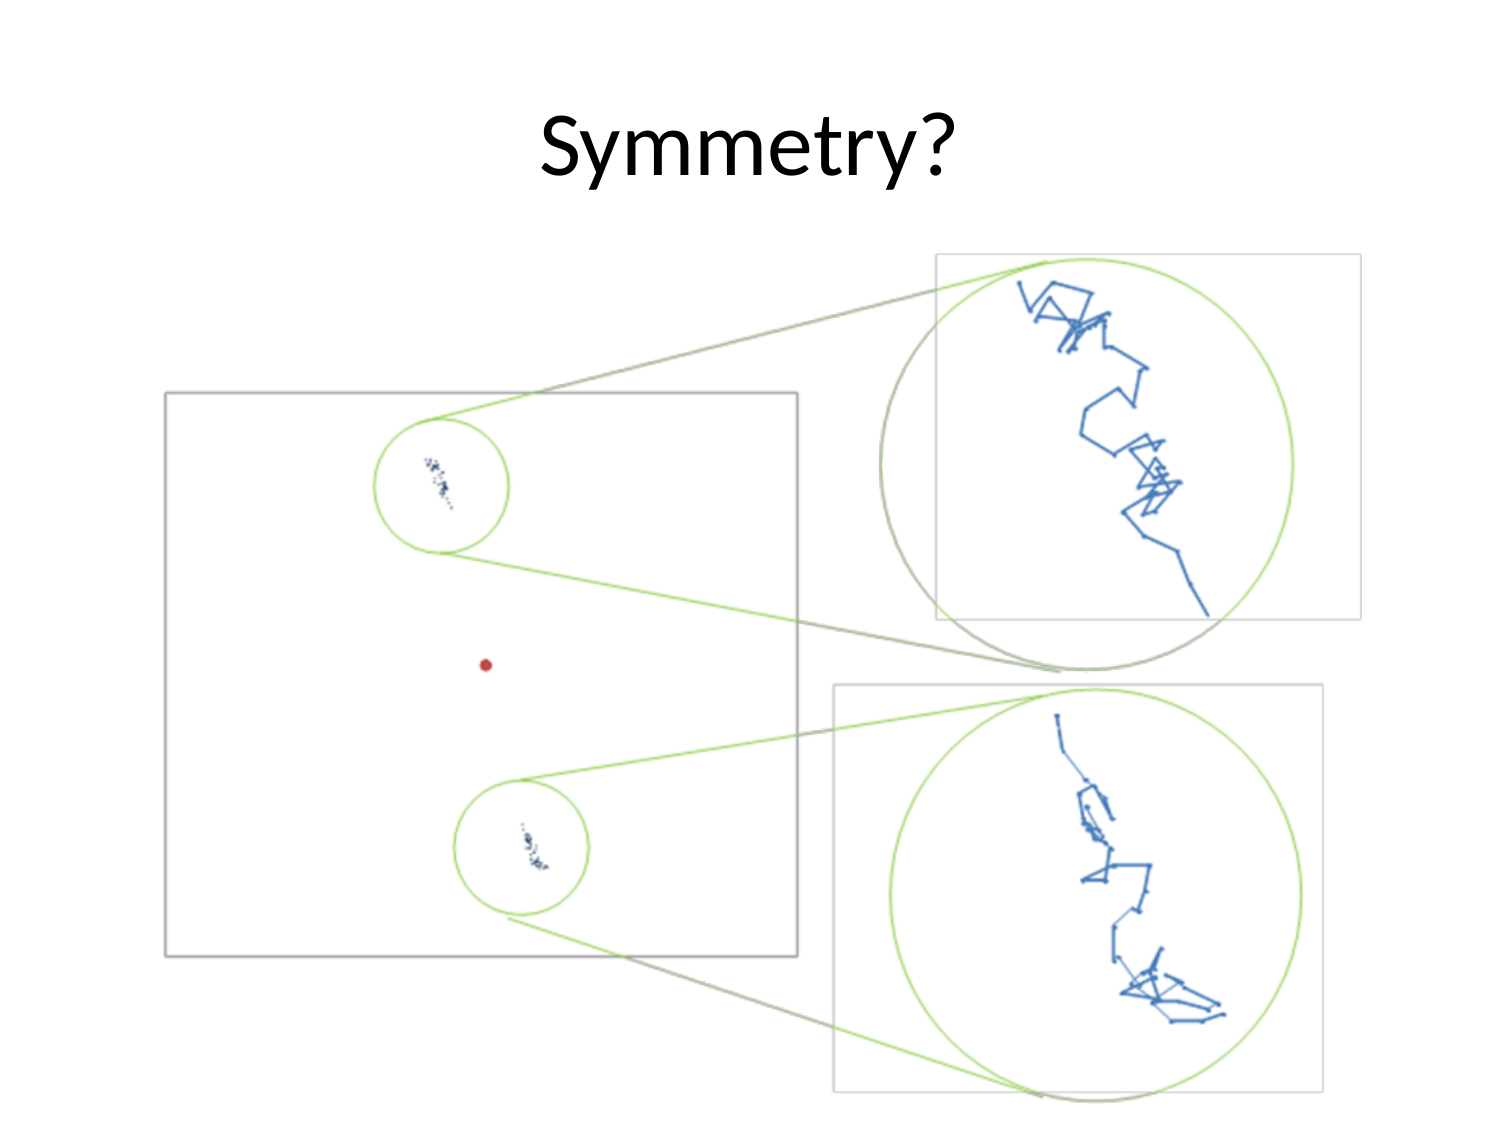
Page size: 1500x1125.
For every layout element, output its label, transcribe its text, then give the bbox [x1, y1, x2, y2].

title Symmetry? [75, 45, 1425, 233]
picture [157, 249, 1365, 1107]
